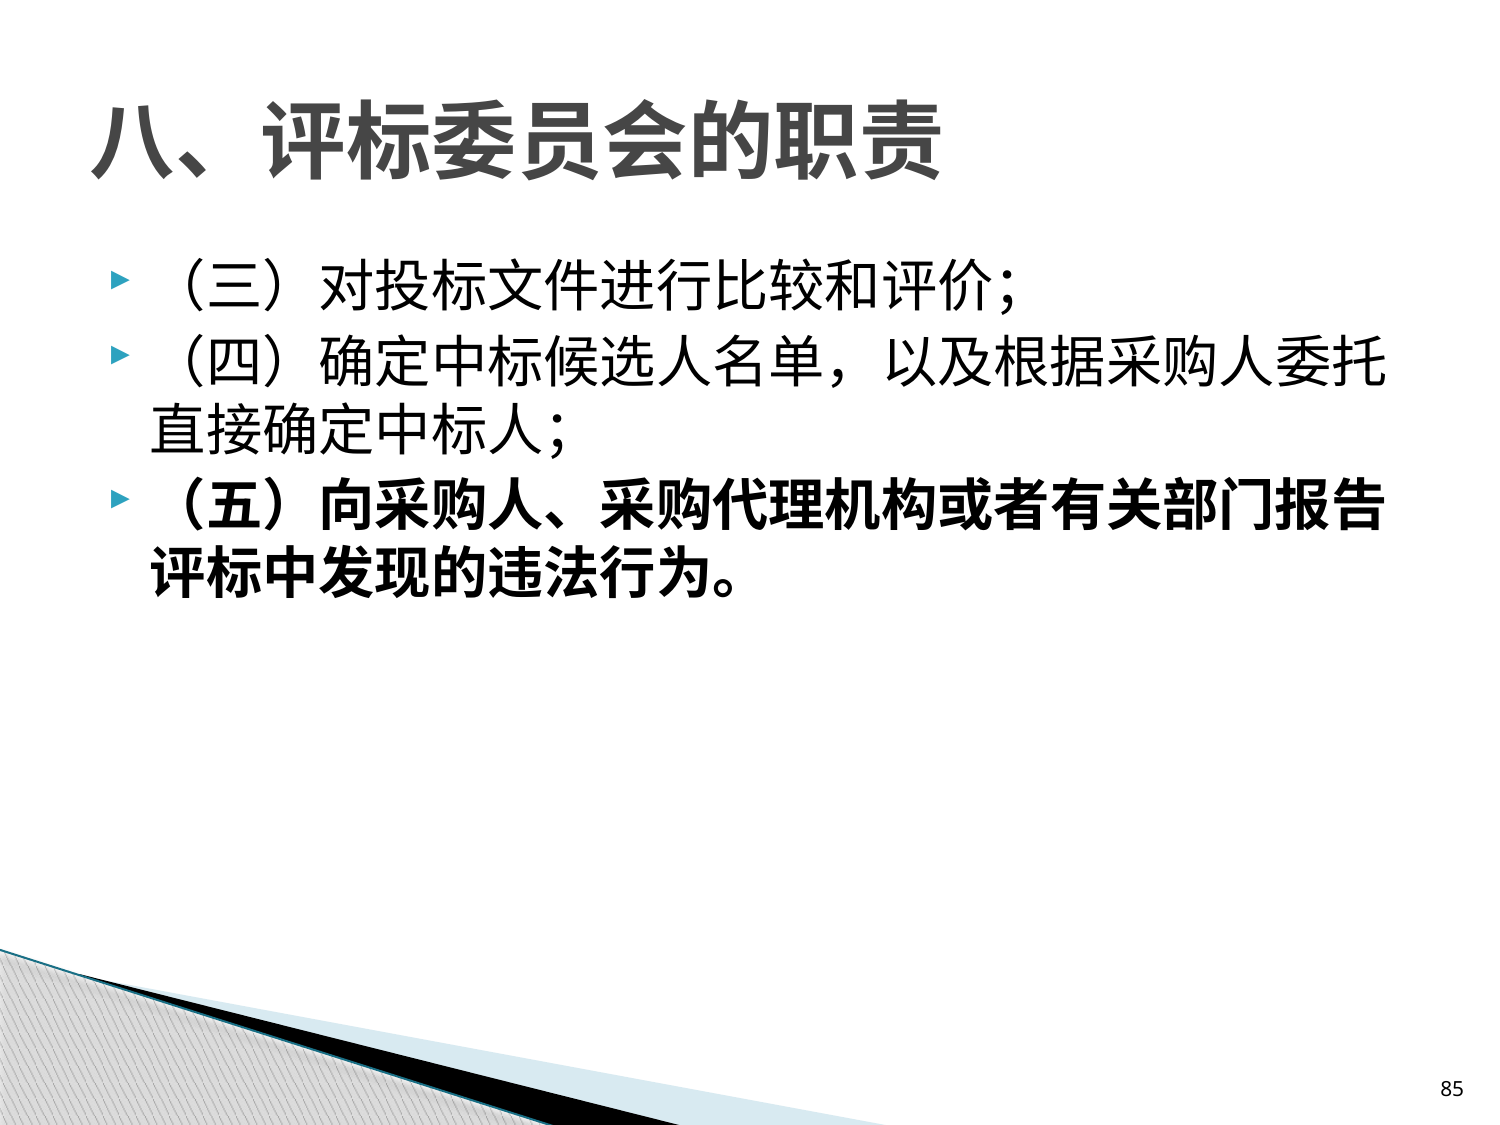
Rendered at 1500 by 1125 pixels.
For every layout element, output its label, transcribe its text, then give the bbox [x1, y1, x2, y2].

list （三）对投标文件进行比较和评价； （四）确定中标候选人名单，以及根据采购人委托直接确定中标人； （五）向采购人、采购代理机构或者有关部门报告评标中发现的违法行为。 [74, 242, 1426, 986]
slide_number 85 [1418, 1051, 1479, 1112]
title 八、评标委员会的职责 [75, 45, 1425, 233]
